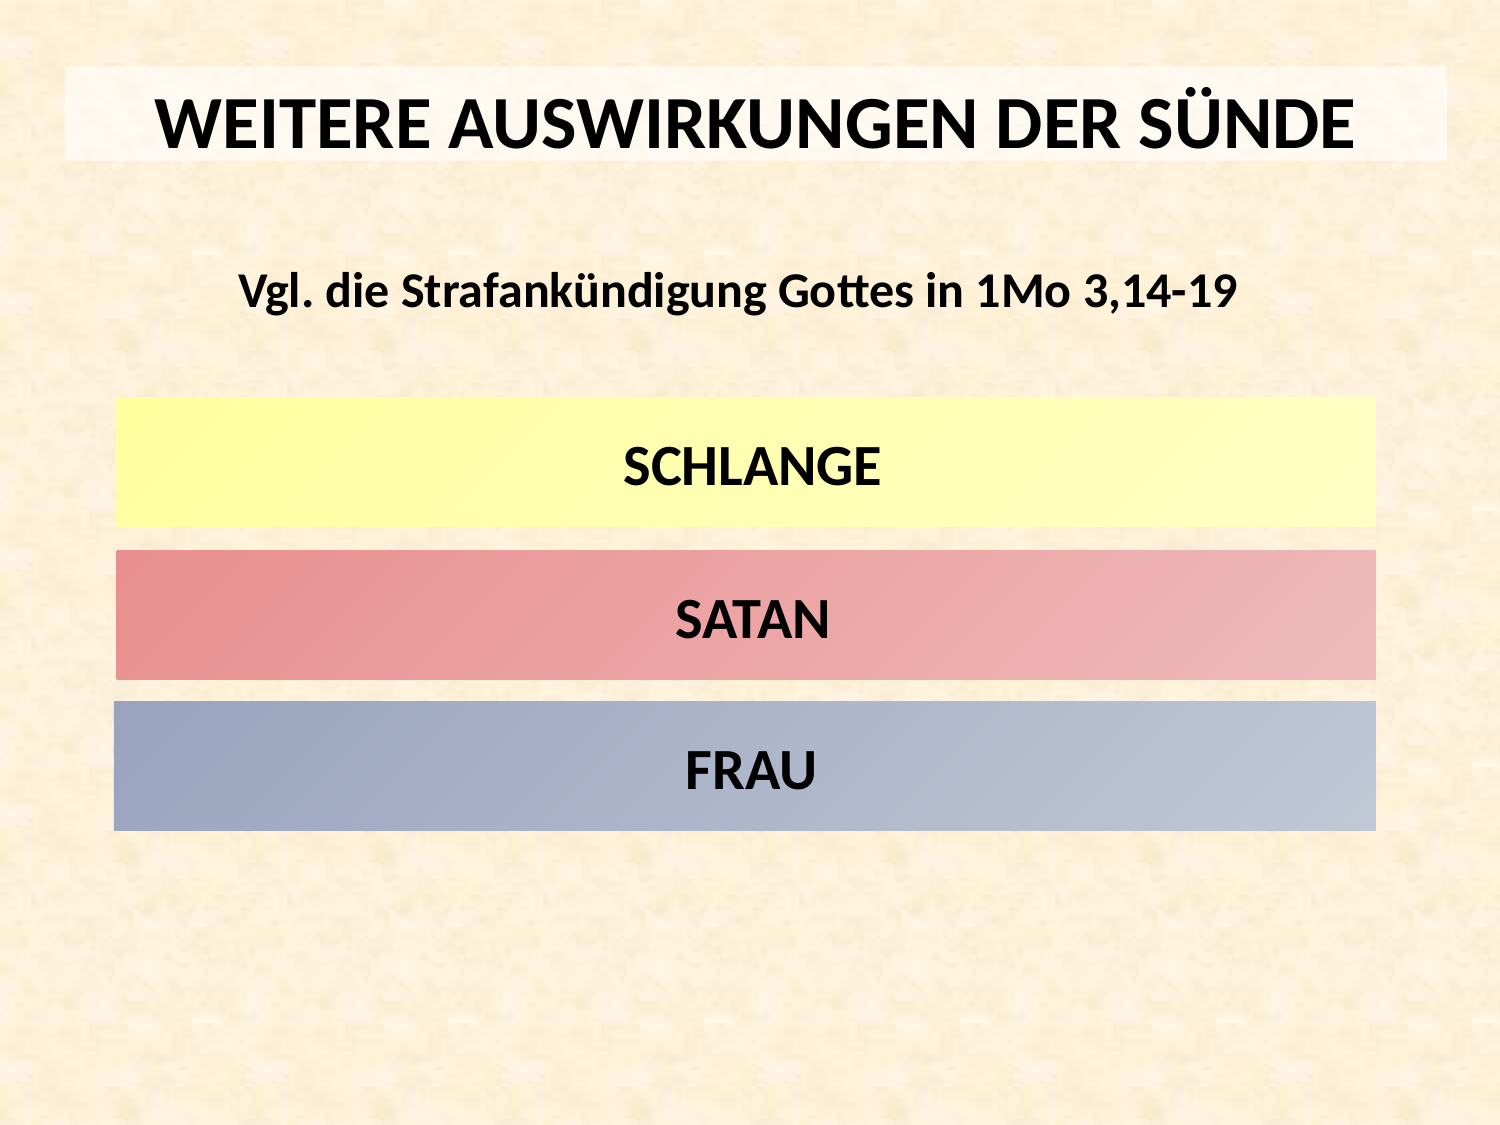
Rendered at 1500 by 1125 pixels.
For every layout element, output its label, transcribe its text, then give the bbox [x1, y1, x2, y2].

text_box FRAU [113, 701, 1376, 831]
text_box SATAN [116, 550, 1376, 680]
text_box SCHLANGE [116, 397, 1376, 527]
text_box WEITERE AUSWIRKUNGEN DER SÜNDE [64, 66, 1447, 161]
picture [0, 0, 1500, 1125]
text_box Vgl. die Strafankündigung Gottes in 1Mo 3,14-19 [109, 250, 1368, 326]
